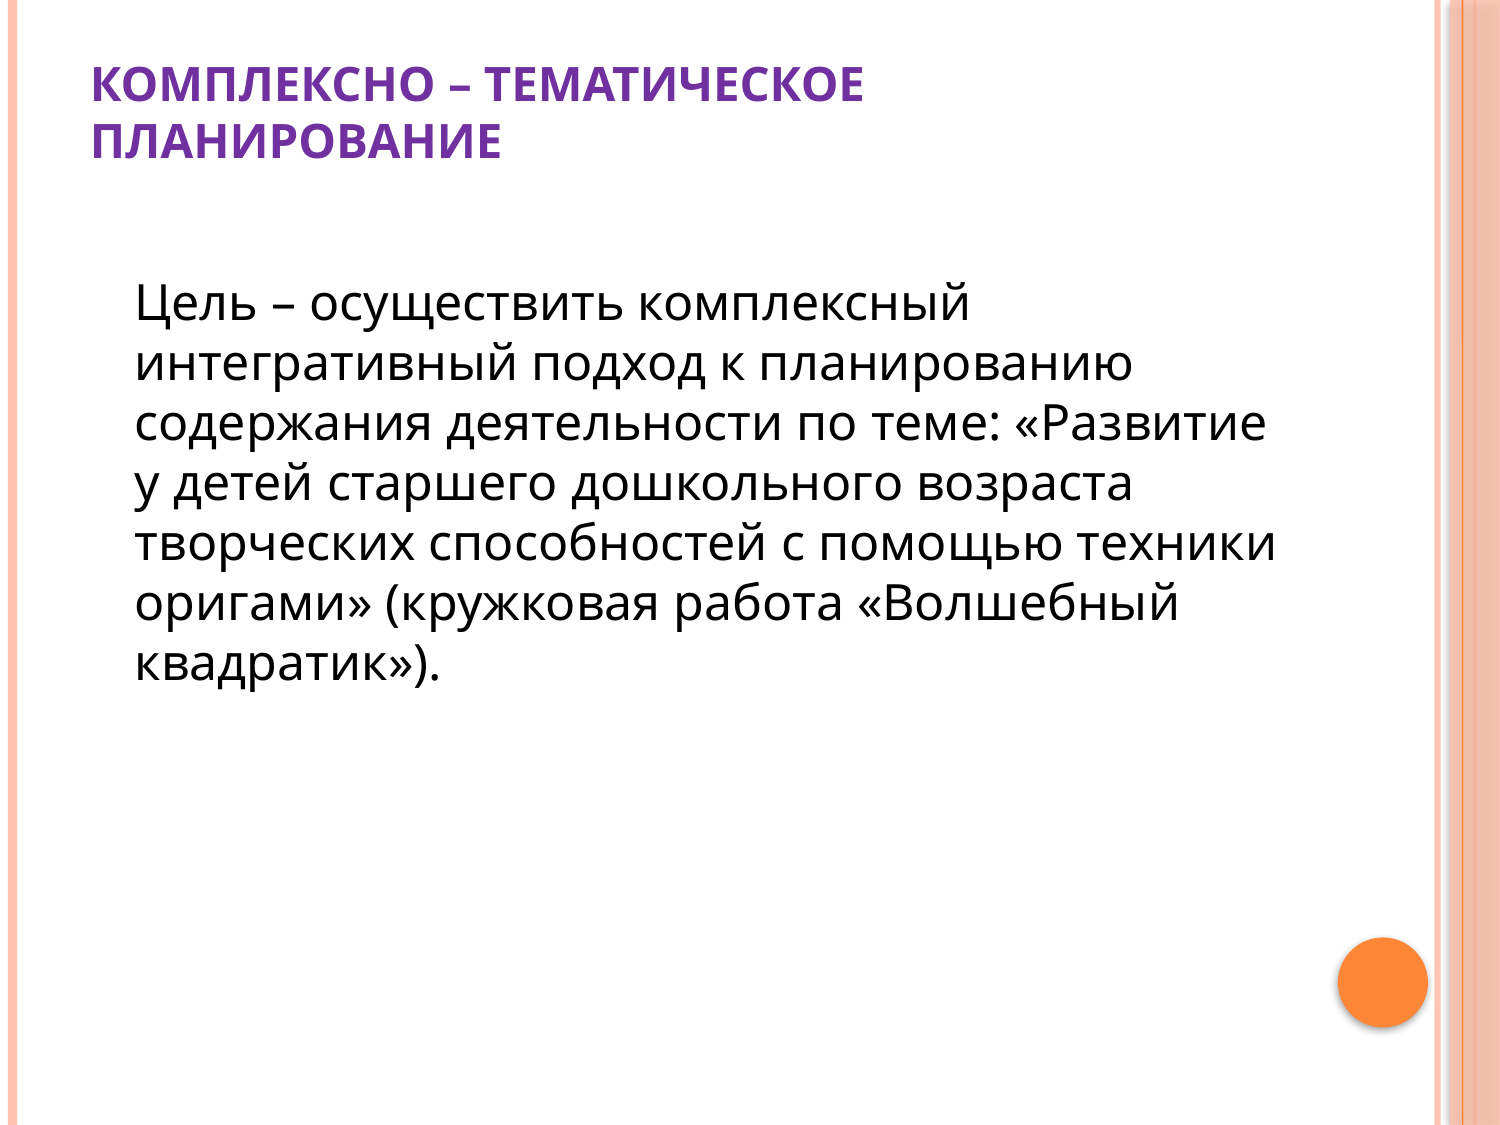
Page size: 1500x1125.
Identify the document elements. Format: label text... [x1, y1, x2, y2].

list Цель – осуществить комплексный интегративный подход к планированию содержания деятельности по теме: «Развитие у детей старшего дошкольного возраста творческих способностей с помощью техники оригами» (кружковая работа «Волшебный квадратик»). [75, 262, 1300, 1062]
title Комплексно – тематическое планирование [75, 45, 1300, 233]
